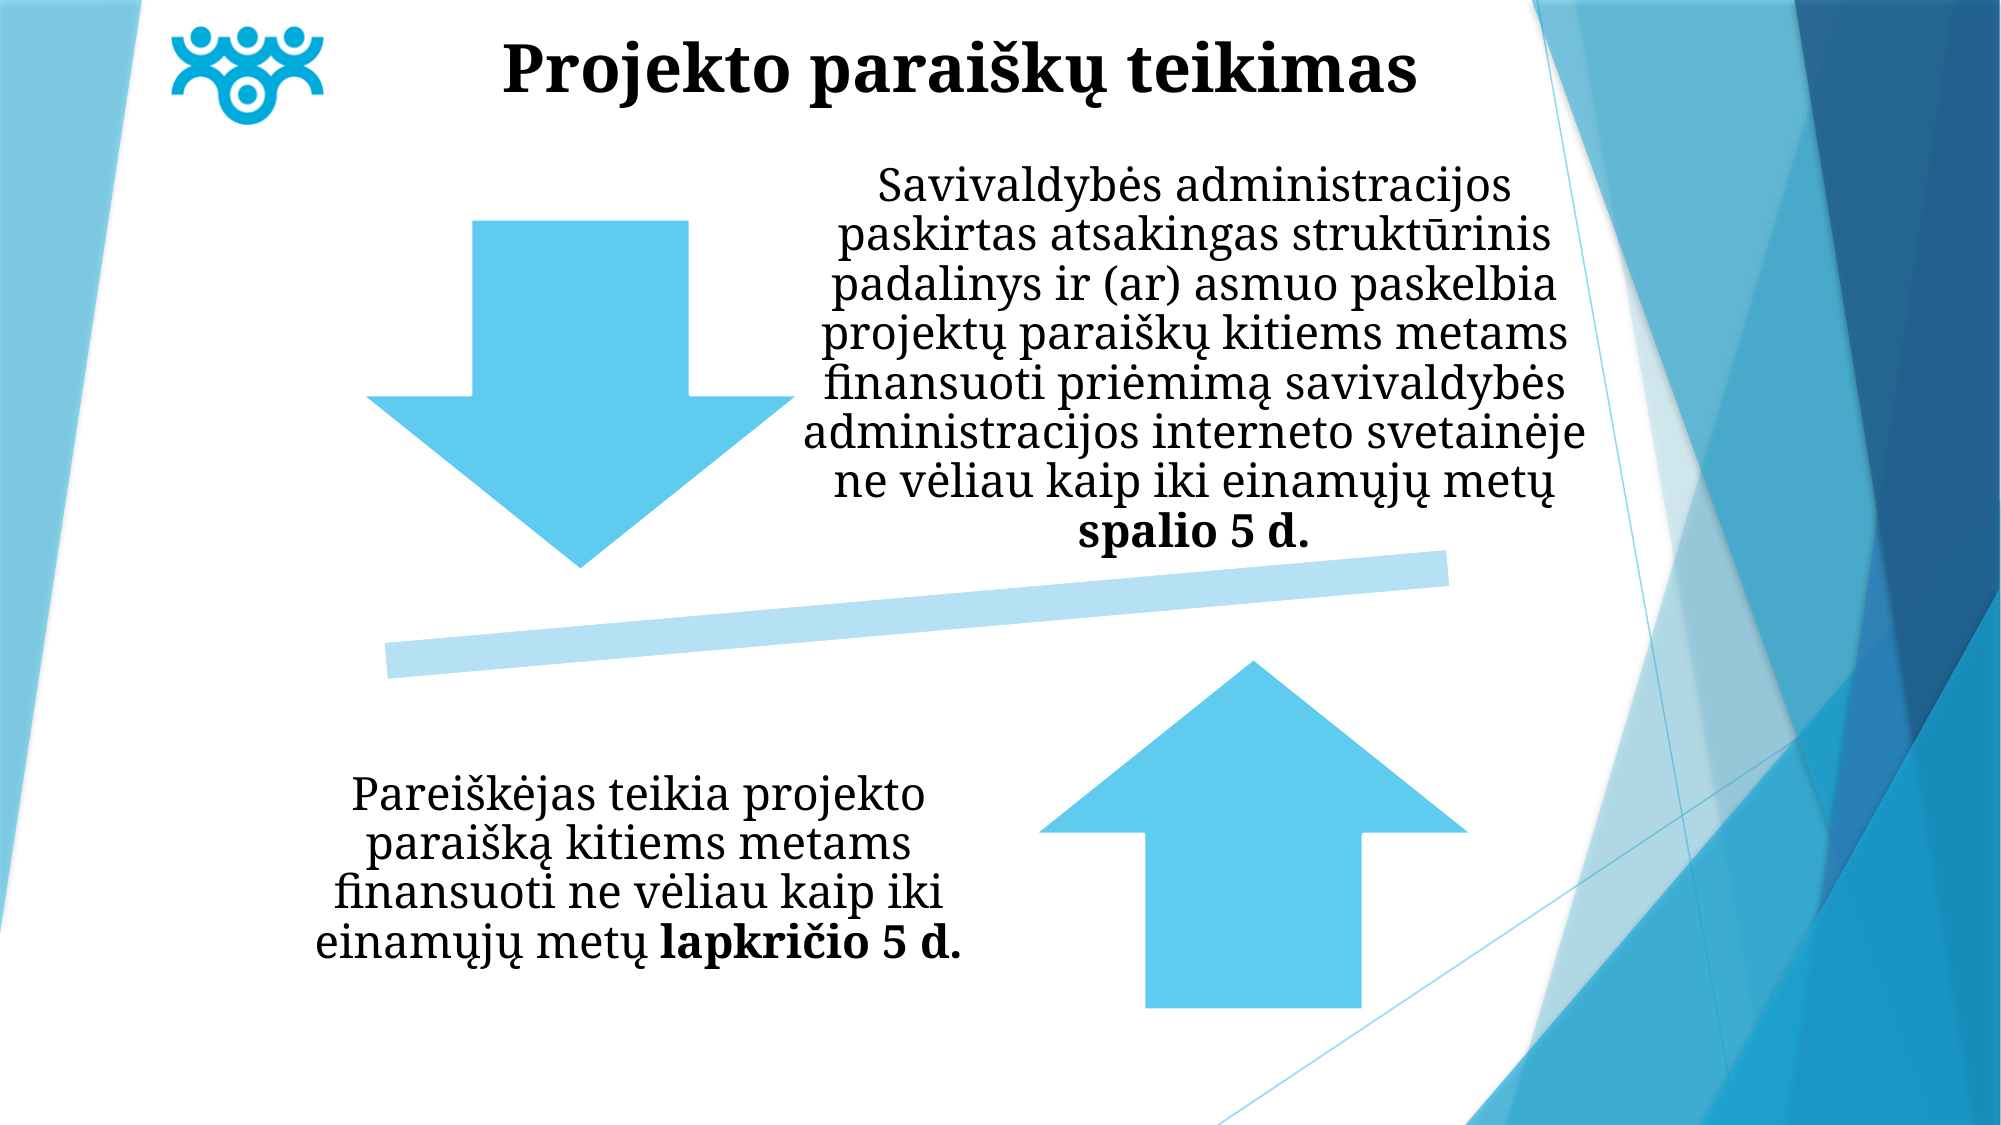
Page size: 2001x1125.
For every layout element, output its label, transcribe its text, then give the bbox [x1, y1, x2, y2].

picture [230, 77, 265, 112]
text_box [184, 174, 1650, 1055]
picture [169, 26, 325, 125]
title Projekto paraiškų teikimas [324, 13, 1599, 114]
picture [212, 57, 237, 75]
picture [258, 57, 283, 75]
